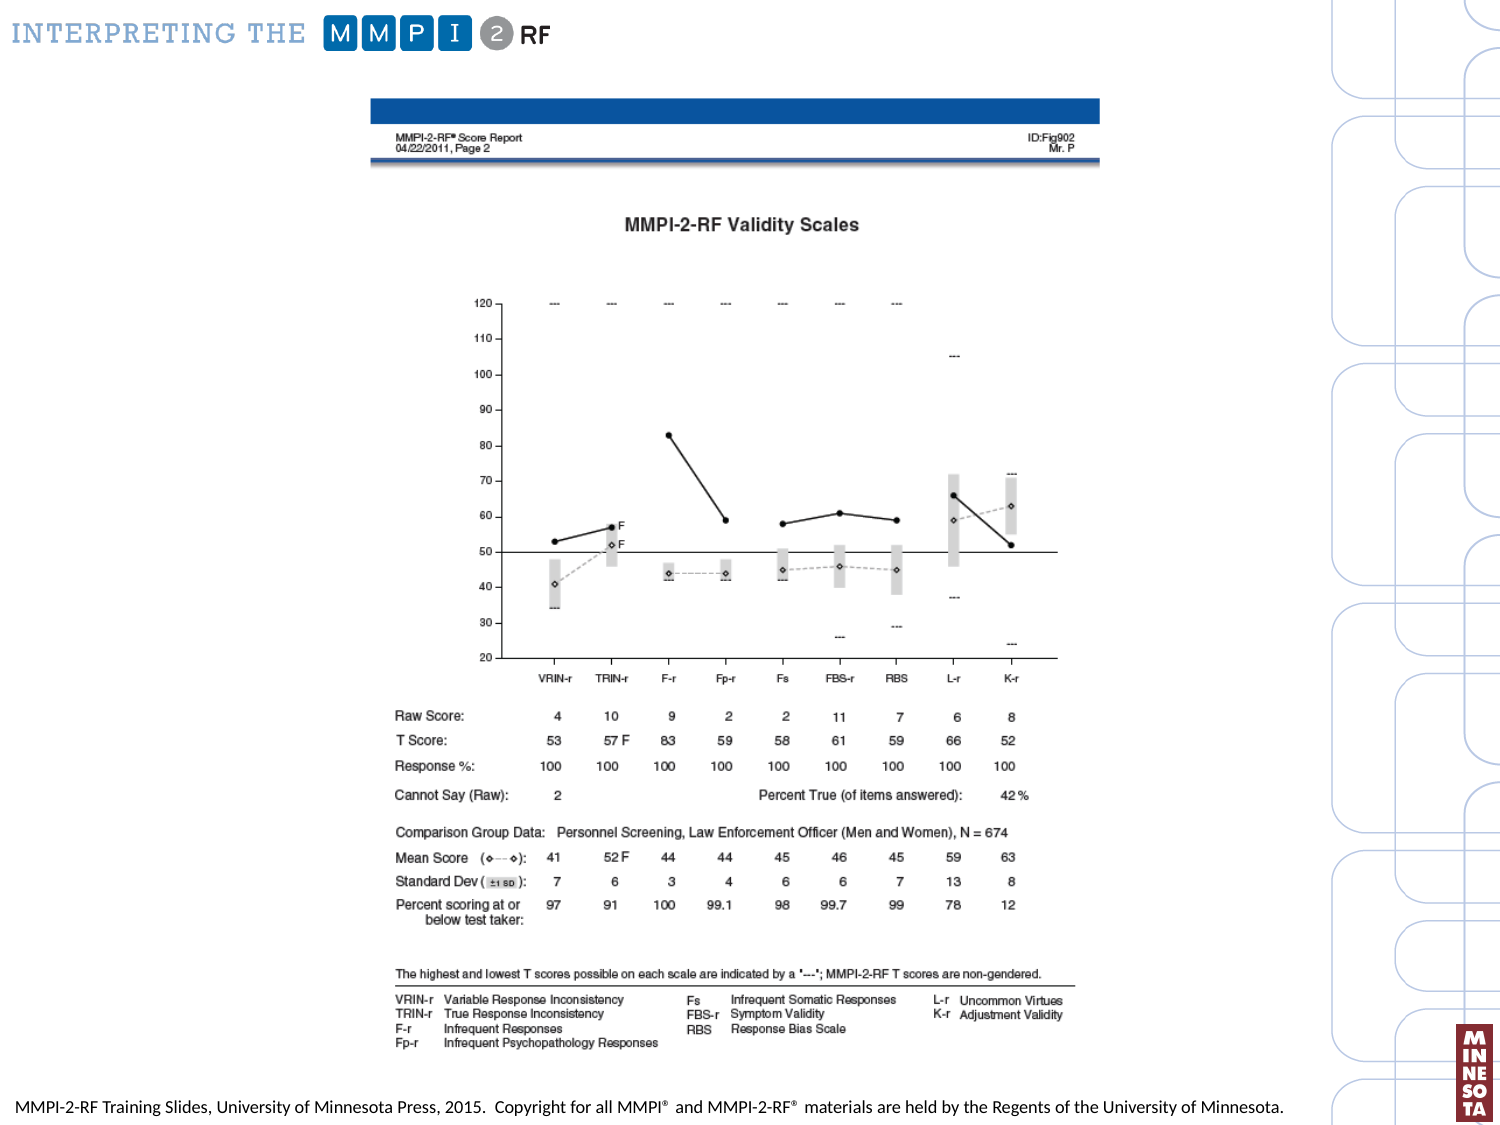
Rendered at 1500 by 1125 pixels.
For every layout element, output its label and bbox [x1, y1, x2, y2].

picture [1312, 0, 1500, 1125]
picture [324, 73, 1120, 1054]
